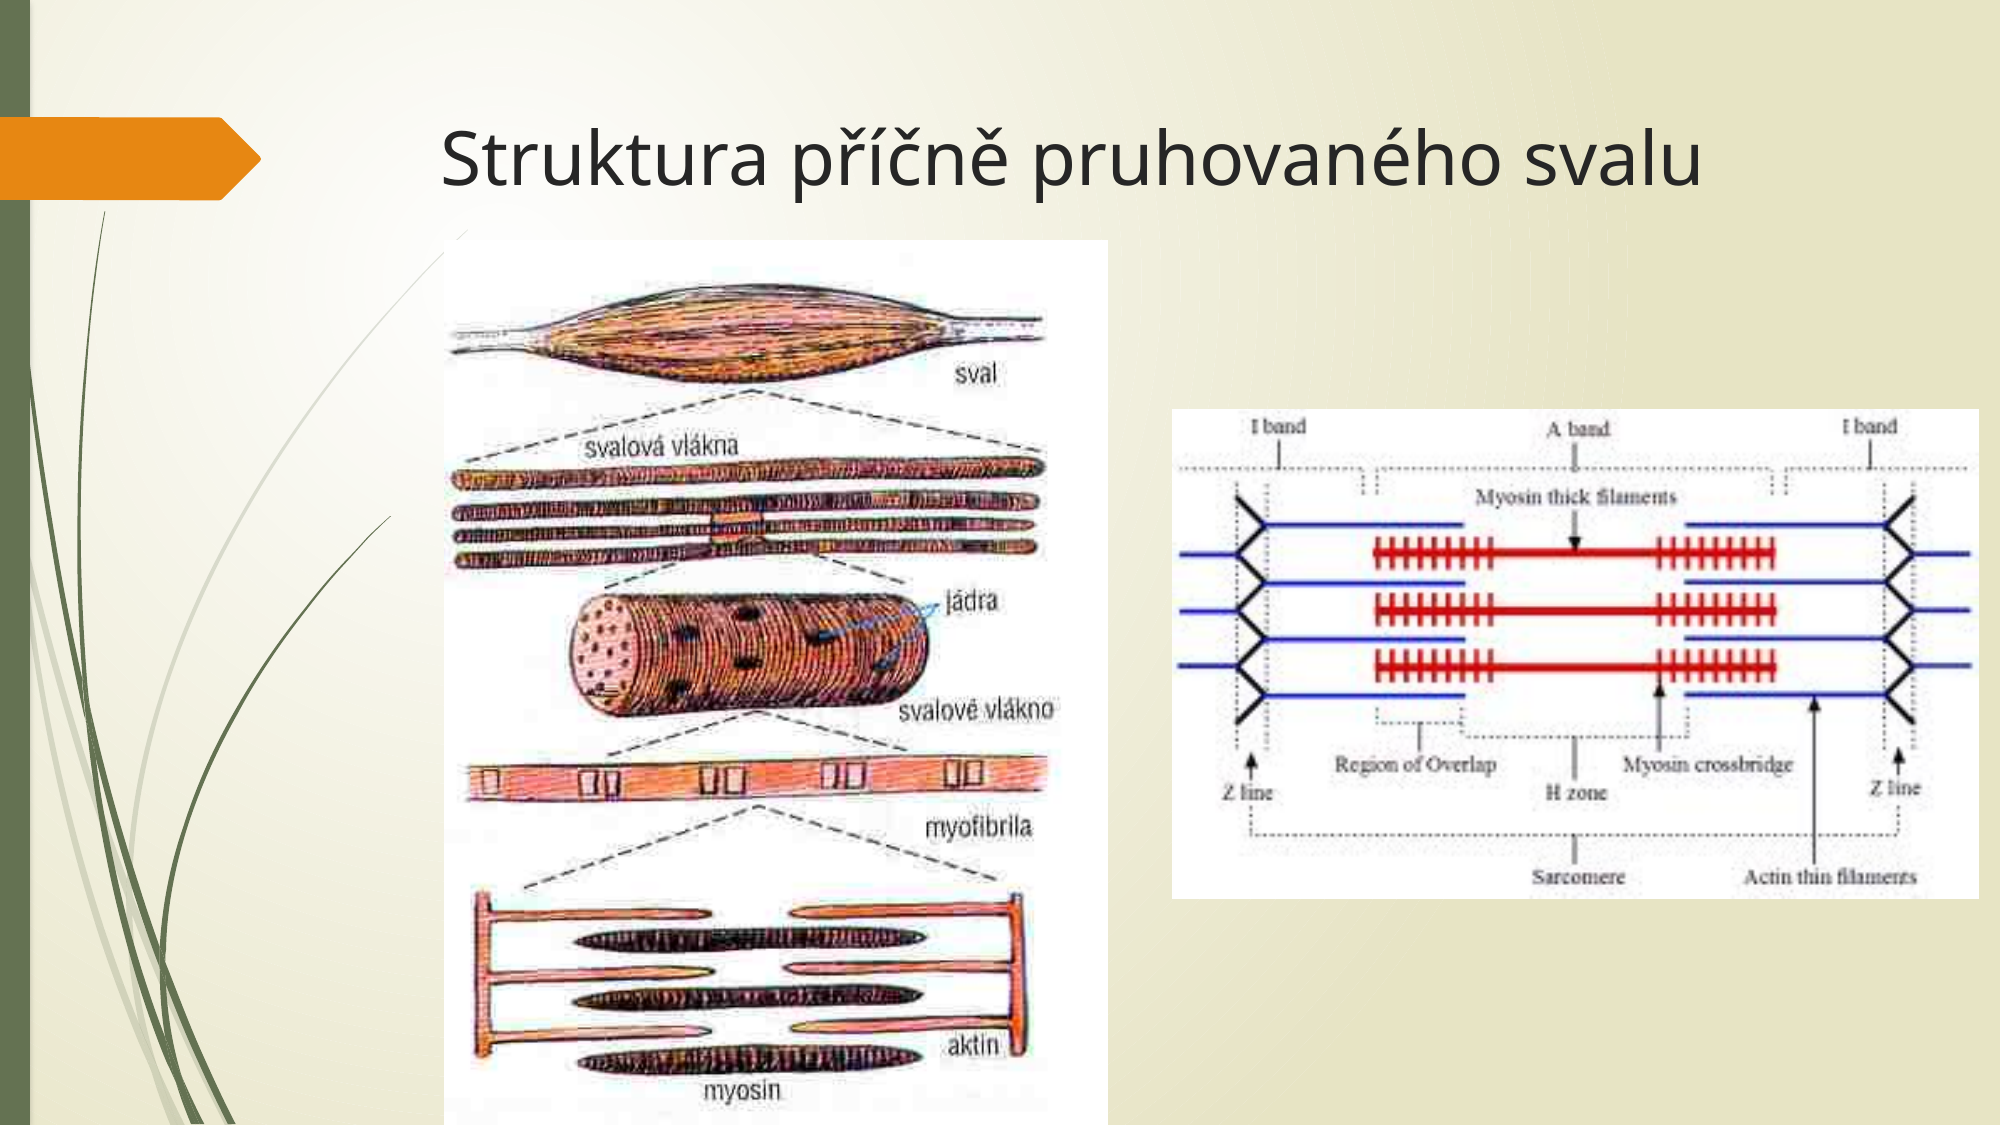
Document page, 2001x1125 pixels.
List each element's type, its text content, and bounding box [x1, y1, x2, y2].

title Struktura příčně pruhovaného svalu [425, 102, 1888, 313]
picture [1172, 408, 1979, 899]
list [444, 239, 1109, 1125]
